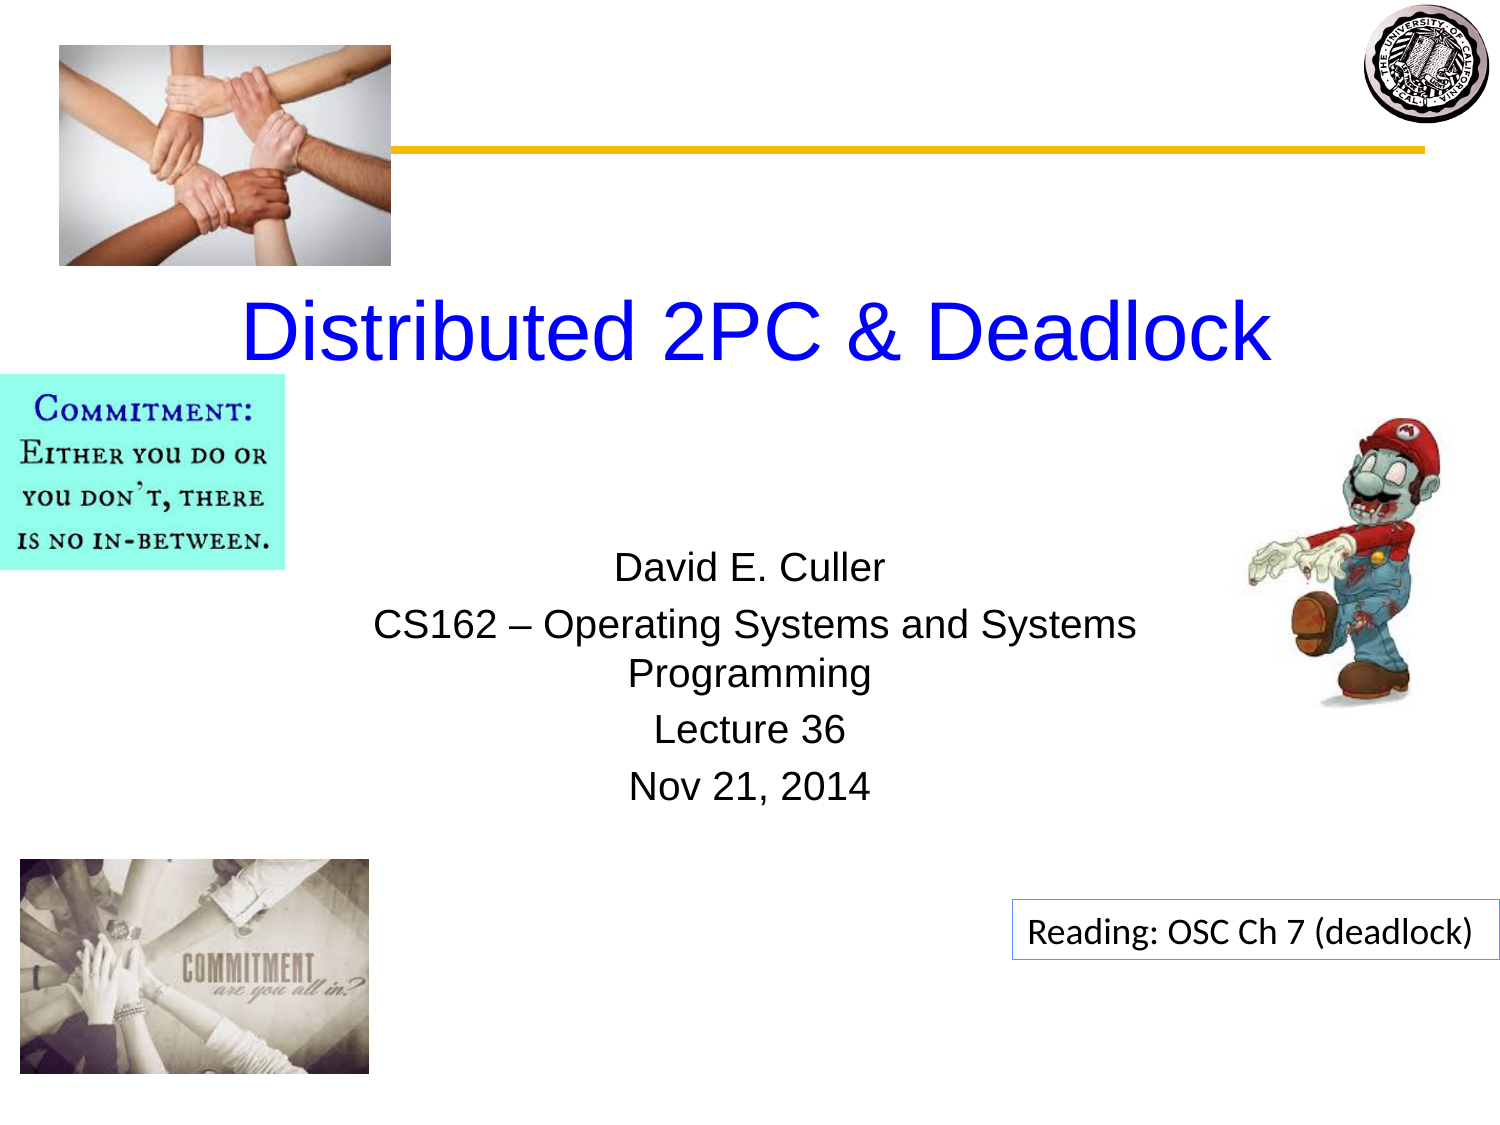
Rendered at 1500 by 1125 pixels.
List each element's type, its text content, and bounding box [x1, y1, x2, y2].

picture [59, 45, 391, 266]
text_box Reading: OSC Ch 7 (deadlock) [1012, 899, 1500, 960]
title Distributed 2PC & Deadlock [67, 206, 1446, 448]
picture [20, 858, 370, 1074]
picture [0, 374, 285, 570]
picture [1210, 374, 1473, 744]
subtitle David E. Culler CS162 – Operating Systems and Systems Programming Lecture 36 Nov 21, 2014 [225, 533, 1275, 821]
picture [1350, 0, 1500, 127]
